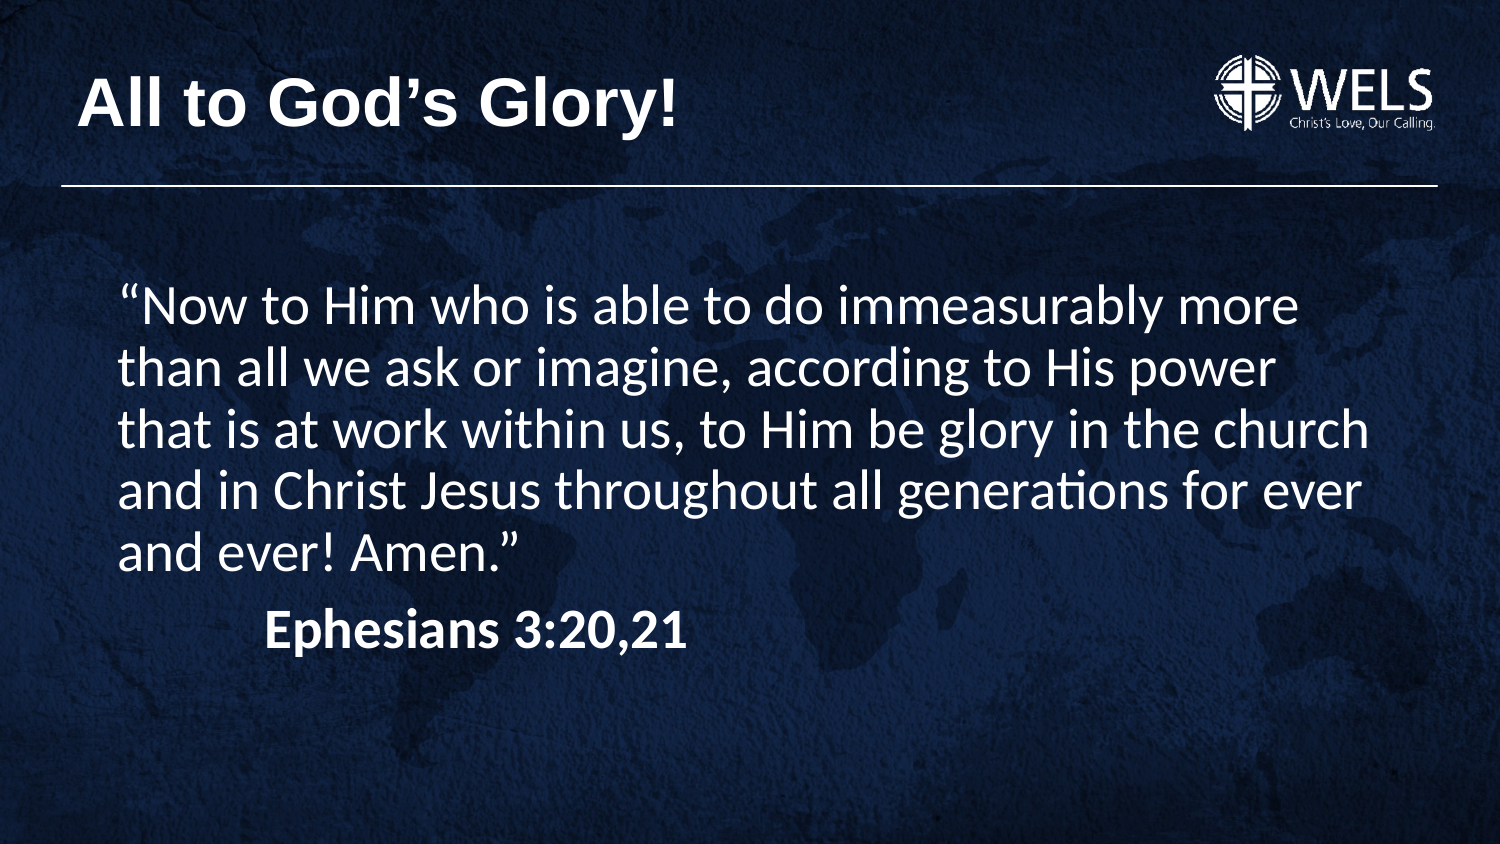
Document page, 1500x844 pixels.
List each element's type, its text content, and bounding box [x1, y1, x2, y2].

title All to God’s Glory! [61, 22, 1356, 185]
picture [0, 0, 1500, 844]
list “Now to Him who is able to do immeasurably more than all we ask or imagine, according to His power that is at work within us, to Him be glory in the church and in Christ Jesus throughout all generations for ever and ever! Amen.” Ephesians 3:20,21 [102, 268, 1397, 729]
